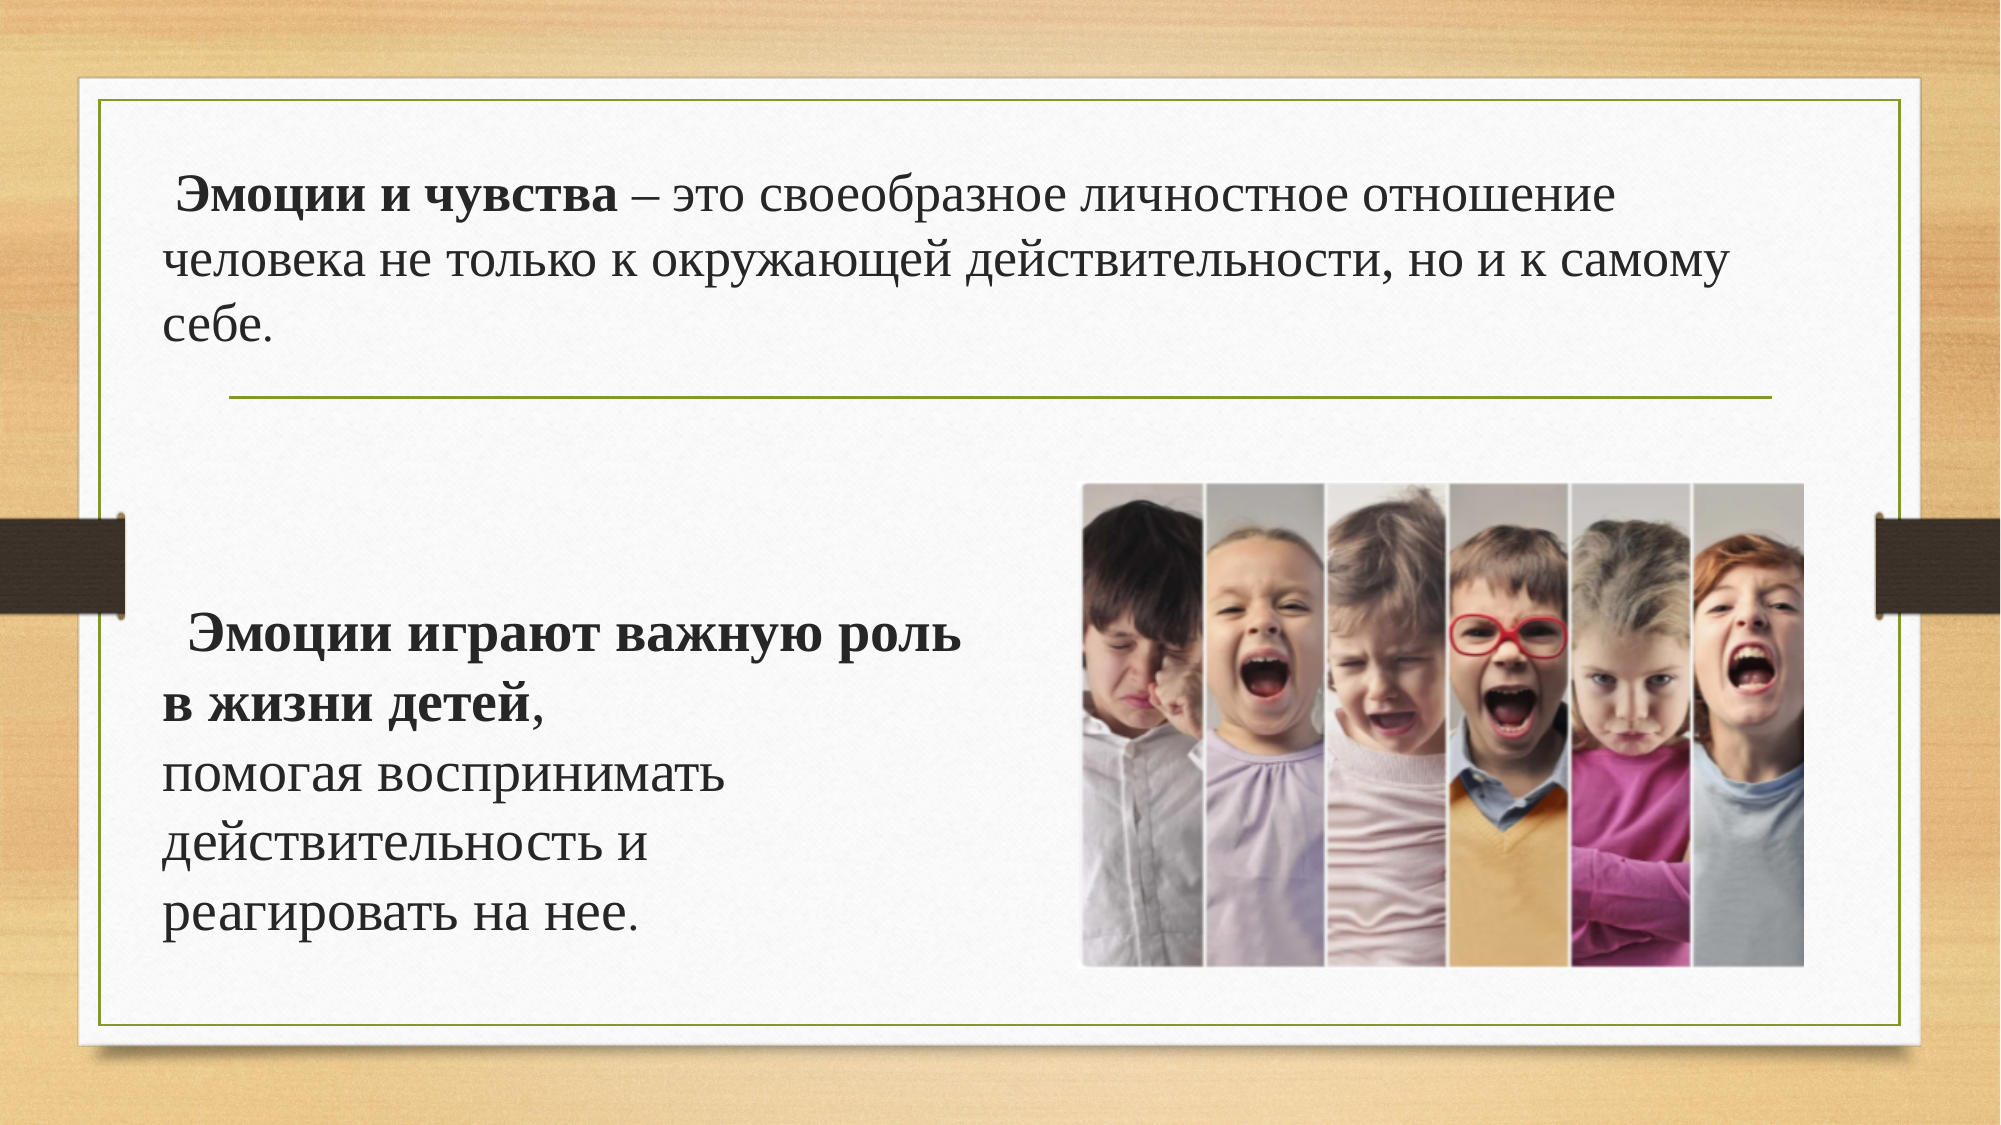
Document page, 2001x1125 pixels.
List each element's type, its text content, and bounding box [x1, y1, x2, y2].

picture [0, 0, 2001, 1125]
list Эмоции и чувства – это своеобразное личностное отношение человека не только к окружающей действительности, но и к самому себе. Эмоции играют важную роль в жизни детей, помогая воспринимать действительность и реагировать на нее. [147, 149, 1788, 1015]
